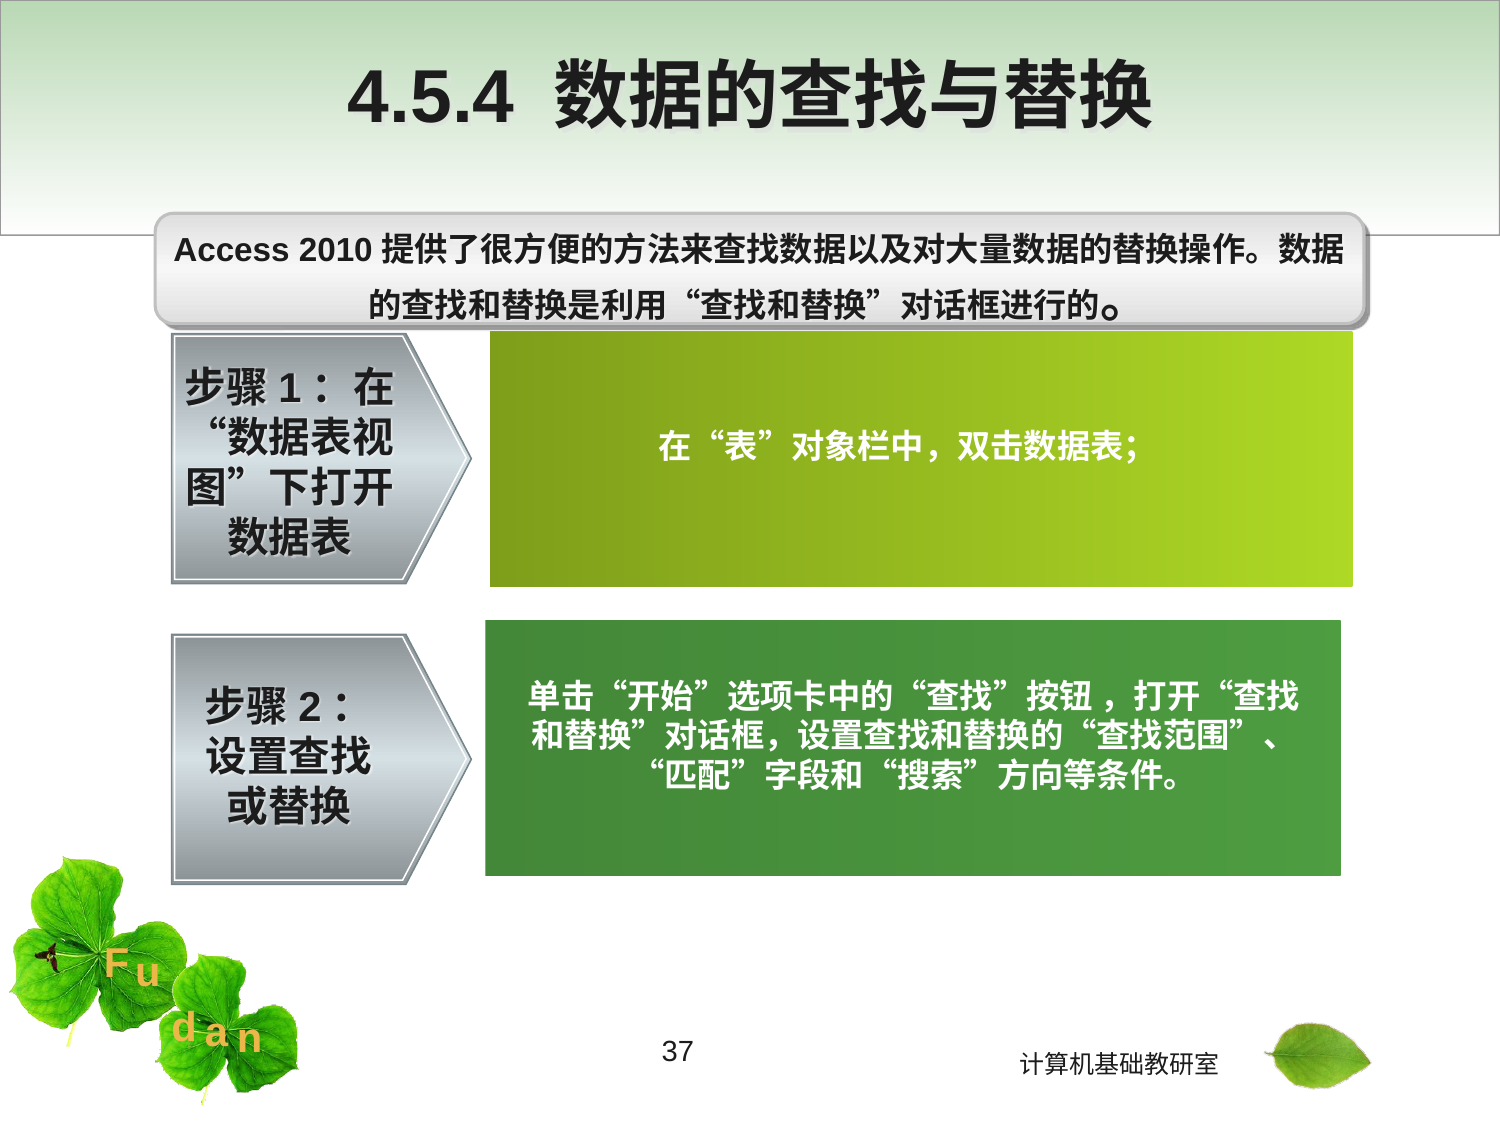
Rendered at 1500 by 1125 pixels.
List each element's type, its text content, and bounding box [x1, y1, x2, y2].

picture [1262, 1001, 1374, 1113]
text_box Access 2010提供了很方便的方法来查找数据以及对大量数据的替换操作。数据的查找和替换是利用“查找和替换”对话框进行的。 [154, 220, 1364, 335]
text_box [171, 634, 472, 885]
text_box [171, 333, 472, 584]
text_box 单击“开始”选项卡中的“查找”按钮 ，打开“查找和替换”对话框，设置查找和替换的“查找范围”、“匹配”字段和“搜索”方向等条件。 [504, 667, 1325, 802]
text_box [490, 338, 1353, 587]
text_box 在“表”对象栏中，双击数据表； [521, 417, 1294, 473]
title 4.5.4 数据的查找与替换 [38, 32, 1464, 153]
slide_number 37 [502, 1024, 853, 1103]
picture [9, 855, 300, 1106]
text_box [485, 620, 1341, 876]
text_box [159, 213, 1360, 220]
